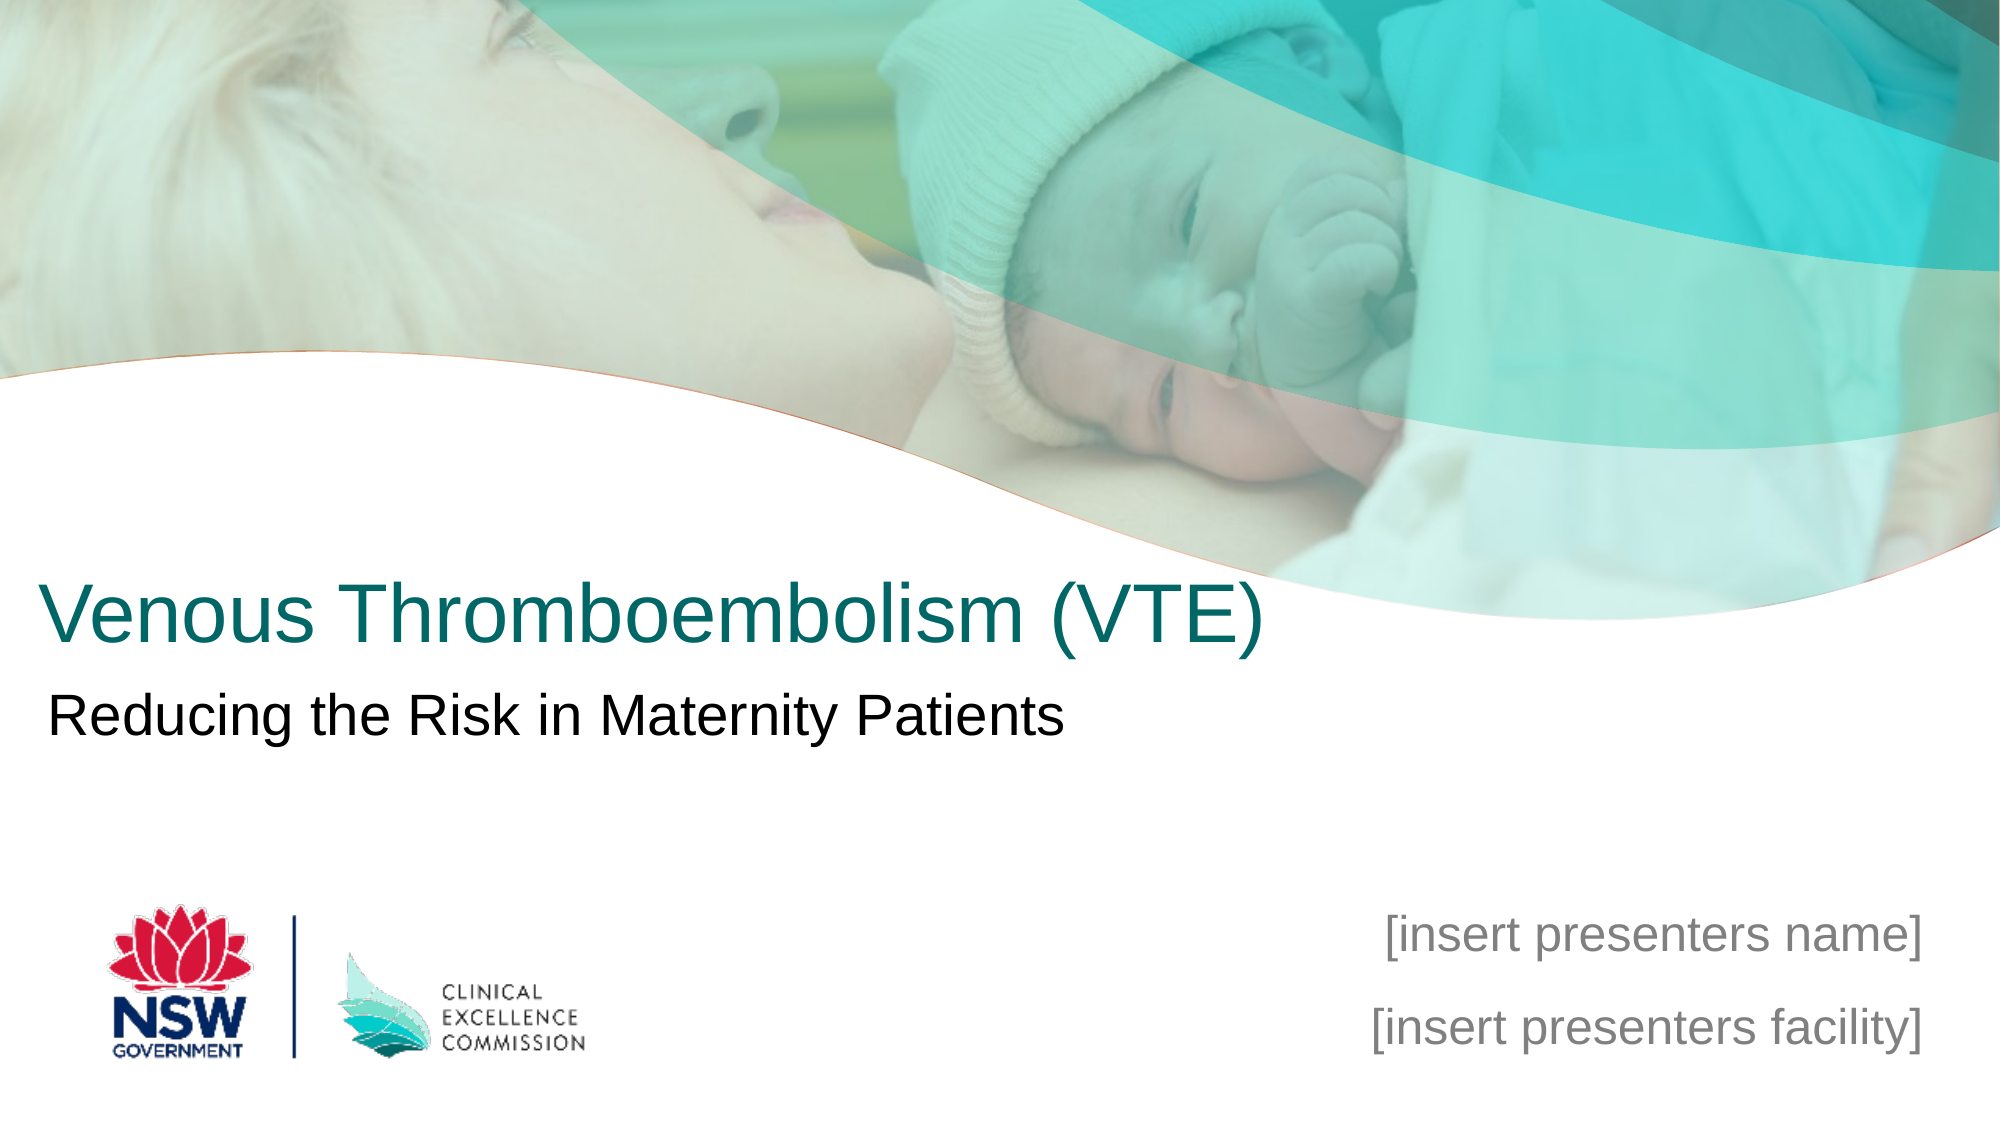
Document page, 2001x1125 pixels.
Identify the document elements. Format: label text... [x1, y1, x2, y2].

title Venous Thromboembolism (VTE) [38, 621, 1293, 661]
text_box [0, 0, 2000, 620]
subtitle Reducing the Risk in Maternity Patients [47, 662, 1383, 772]
text_box [insert presenters name] [insert presenters facility] [890, 889, 1924, 998]
picture [105, 903, 586, 1060]
